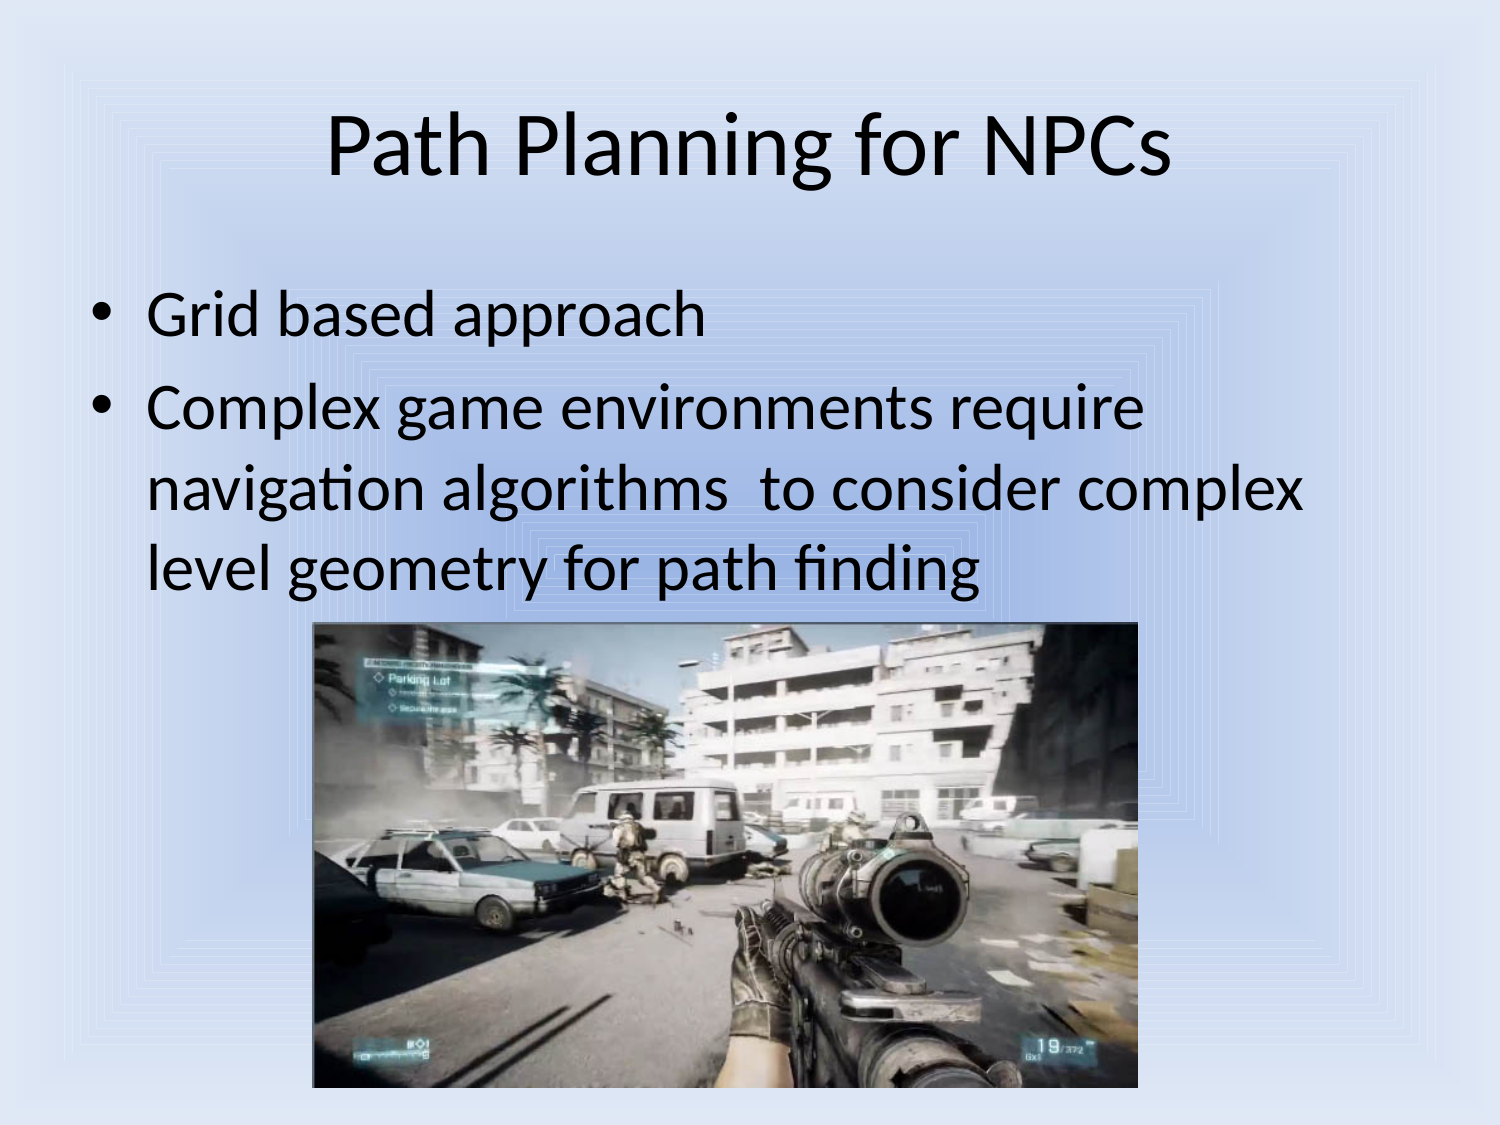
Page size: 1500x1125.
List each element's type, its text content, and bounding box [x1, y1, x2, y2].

list Grid based approach Complex game environments require navigation algorithms to consider complex level geometry for path finding [75, 262, 1425, 1125]
title Path Planning for NPCs [75, 45, 1425, 233]
picture [312, 621, 1138, 1088]
